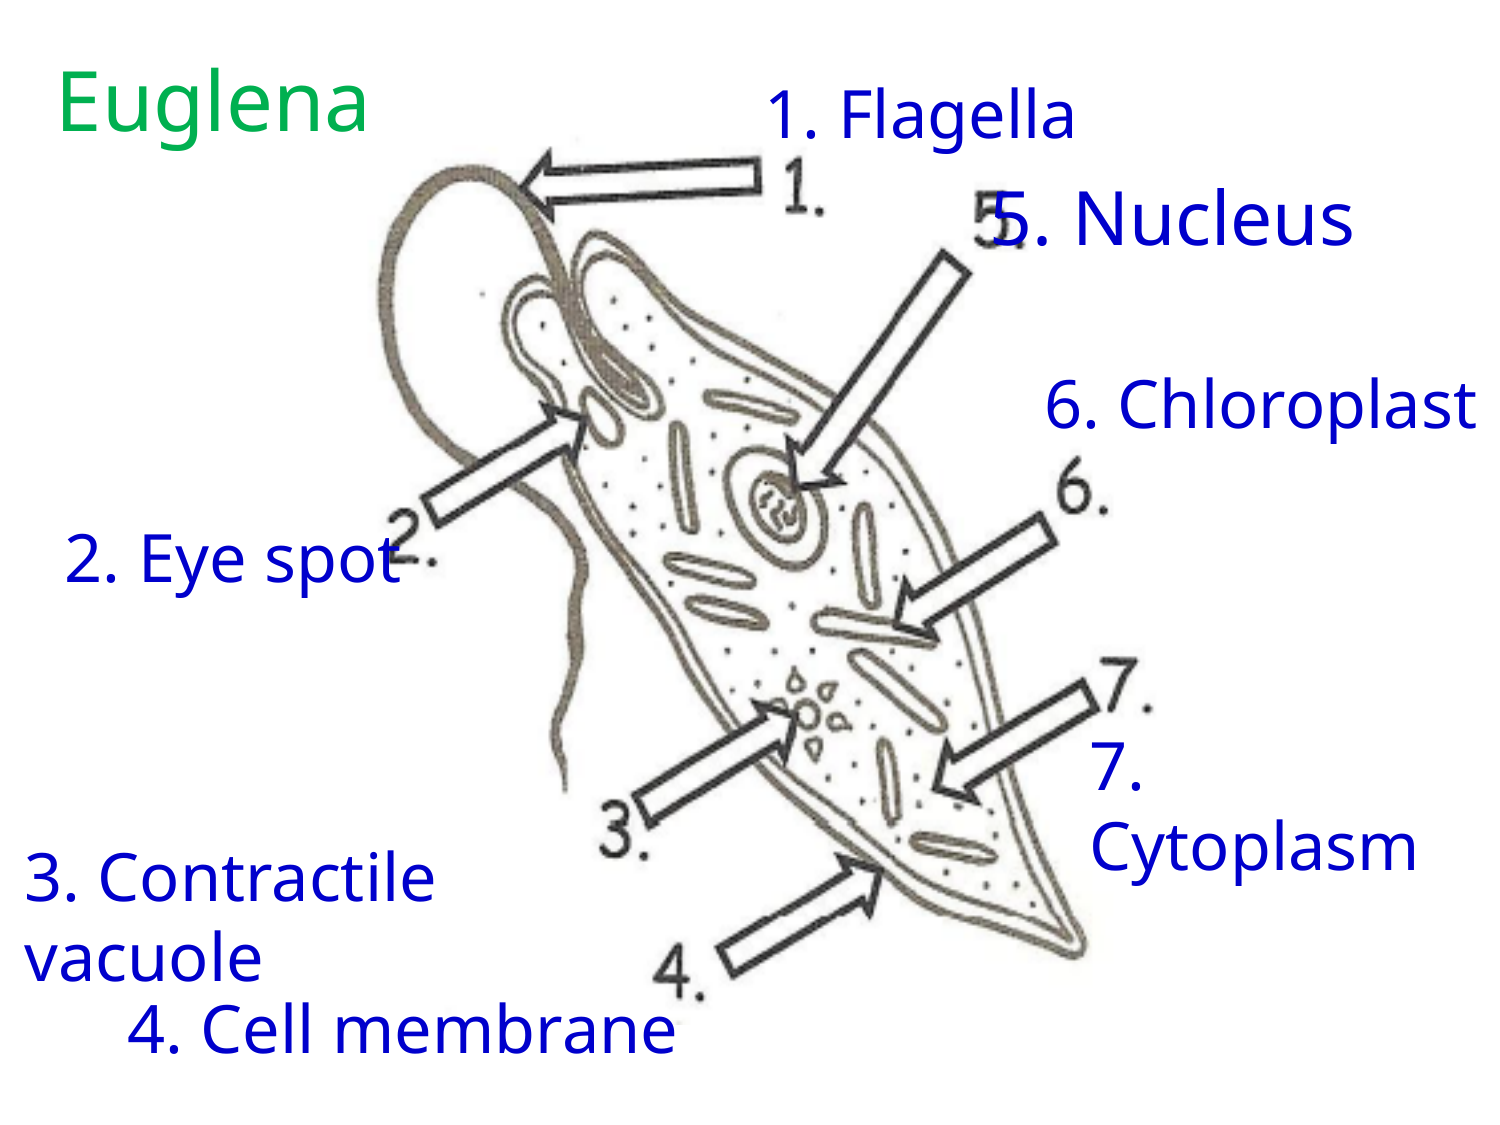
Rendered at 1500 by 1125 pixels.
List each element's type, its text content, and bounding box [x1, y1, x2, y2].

text_box 1. Flagella [750, 64, 1101, 108]
text_box 4. Cell membrane [112, 979, 791, 1075]
text_box 7. Cytoplasm [1179, 716, 1500, 892]
text_box Euglena [41, 40, 641, 156]
picture [337, 110, 1176, 1026]
text_box 5. Nucleus [1179, 163, 1375, 269]
text_box 3. Contractile vacuole [9, 827, 332, 1003]
text_box 6. Chloroplast [1179, 354, 1500, 450]
text_box 2. Eye spot [50, 508, 332, 603]
